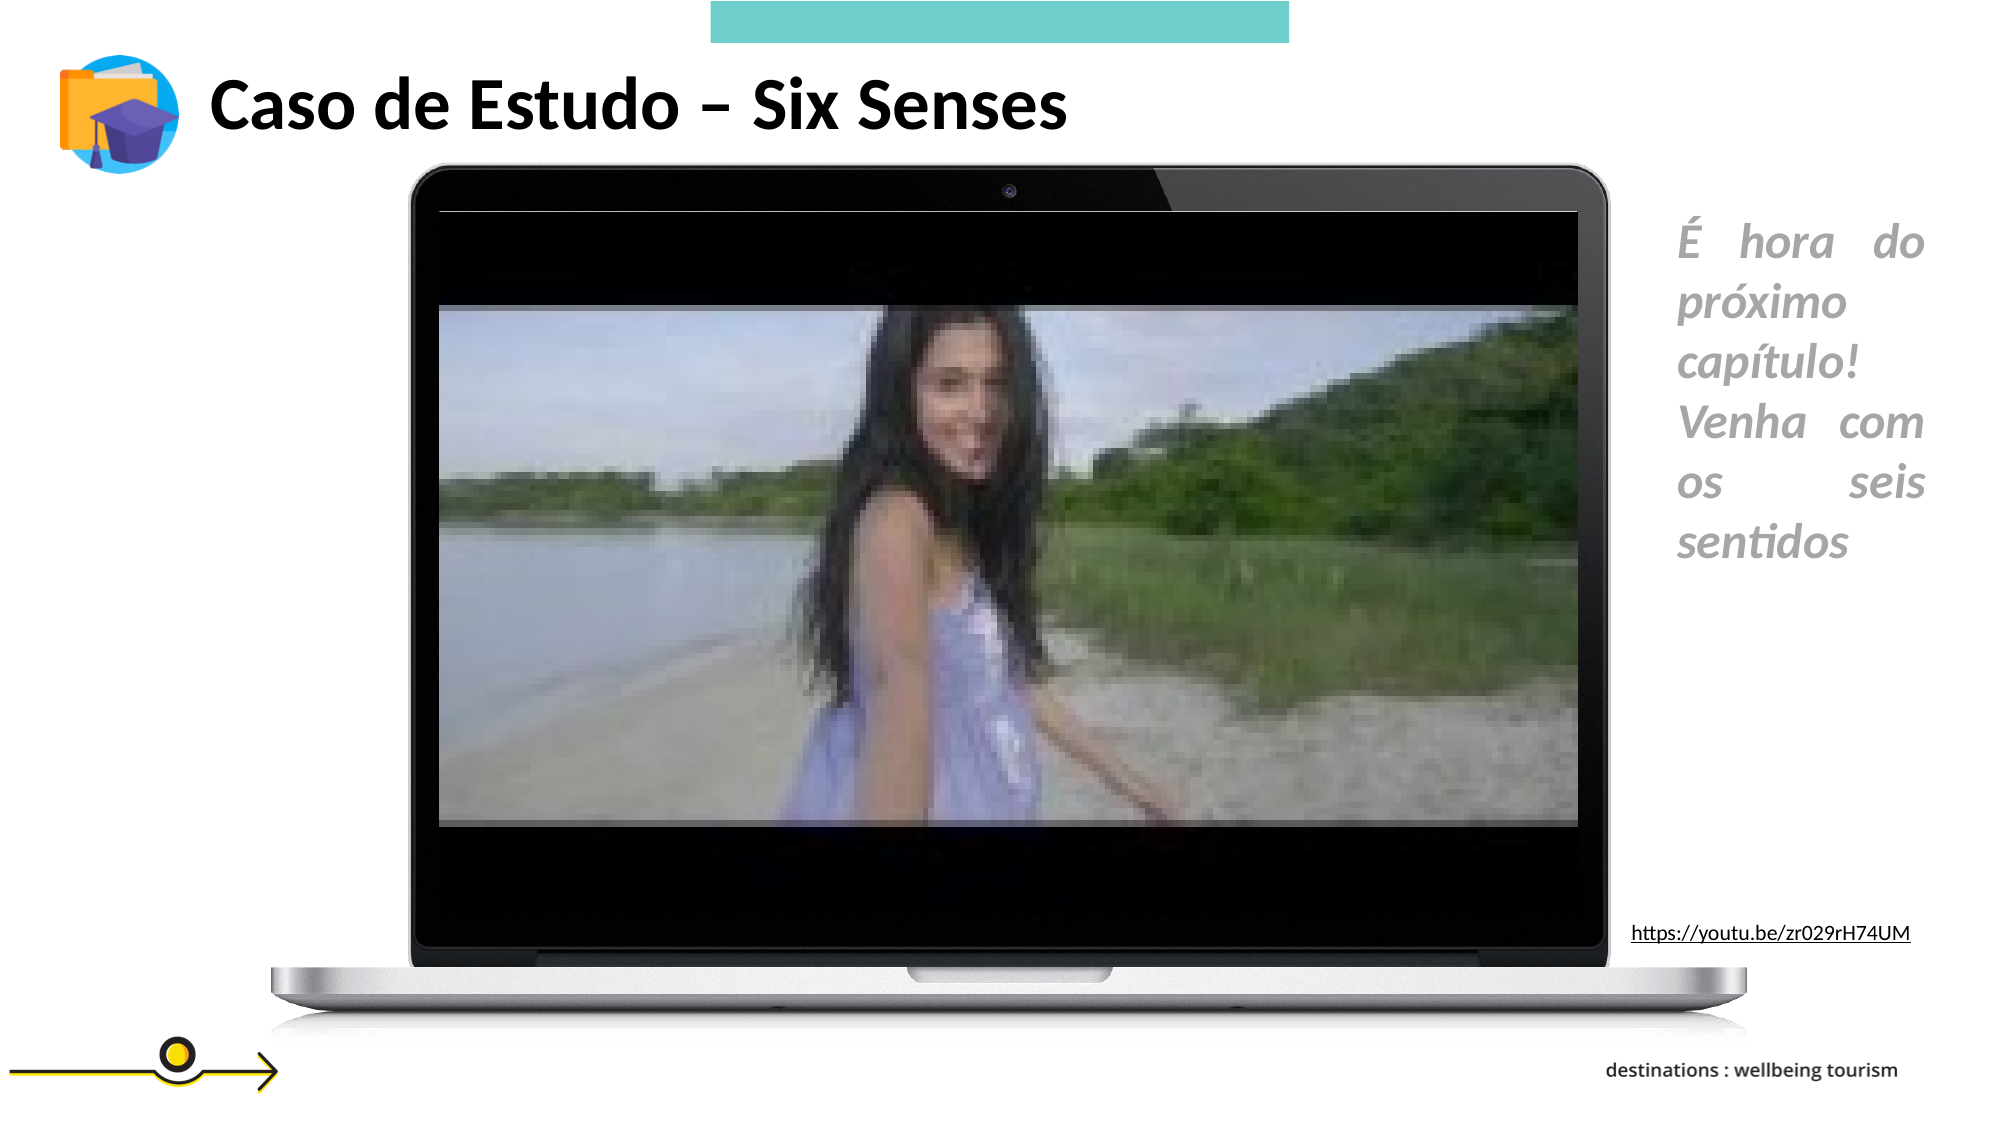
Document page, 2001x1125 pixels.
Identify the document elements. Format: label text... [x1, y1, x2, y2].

picture [128, 55, 179, 106]
picture [0, 123, 1928, 1125]
text_box Caso de Estudo – Six Senses [194, 57, 1470, 172]
text_box É hora do próximo capítulo! Venha com os seis sentidos [1662, 200, 1941, 576]
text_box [438, 211, 1579, 915]
picture [60, 55, 179, 174]
text_box https://youtu.be/zr029rH74UM [1616, 911, 1964, 953]
